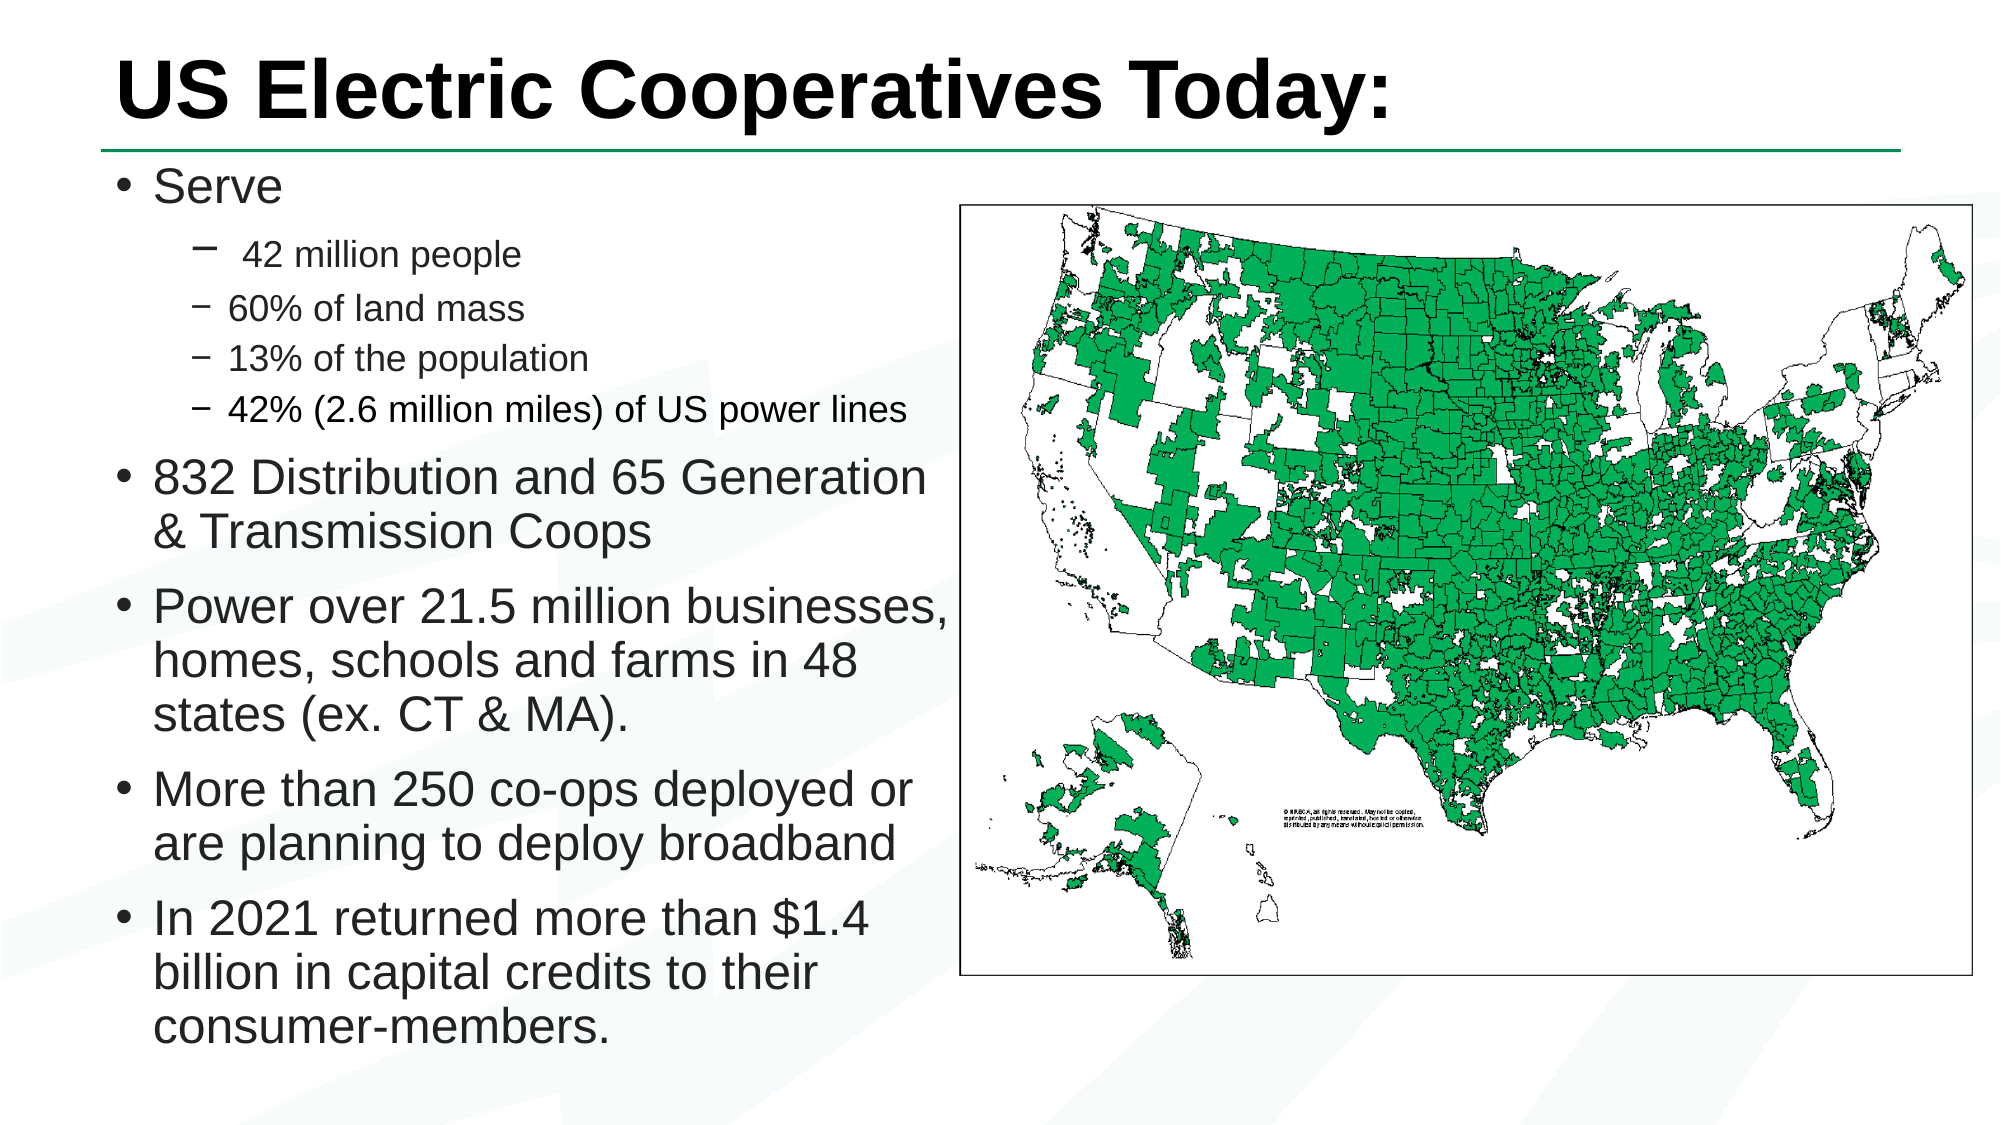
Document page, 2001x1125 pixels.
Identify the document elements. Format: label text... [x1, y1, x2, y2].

title US Electric Cooperatives Today: [100, 22, 1897, 153]
picture [0, 0, 2001, 1125]
list Serve 42 million people 60% of land mass 13% of the population 42% (2.6 million miles) of US power lines 832 Distribution and 65 Generation & Transmission Coops Power over 21.5 million businesses, homes, schools and farms in 48 states (ex. CT & MA). More than 250 co-ops deployed or are planning to deploy broadband In 2021 returned more than $1.4 billion in capital credits to their consumer-members. [100, 152, 984, 920]
